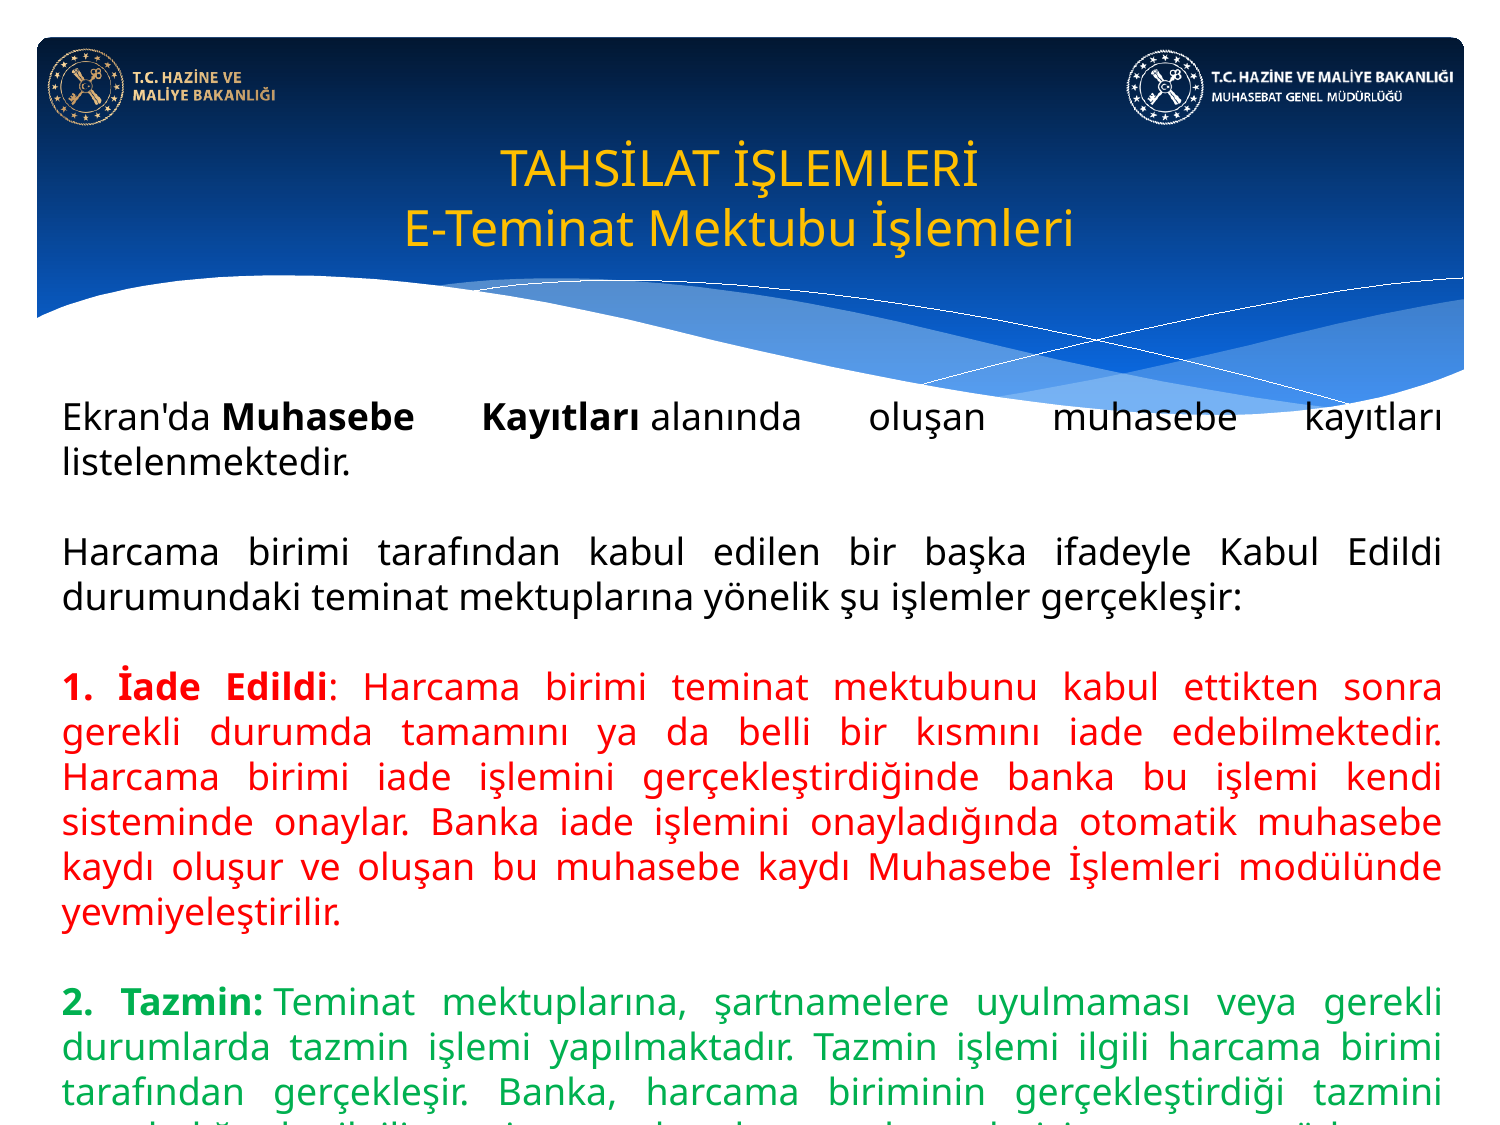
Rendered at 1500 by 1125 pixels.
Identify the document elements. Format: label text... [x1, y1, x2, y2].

picture [1124, 46, 1460, 128]
title TAHSİLAT İŞLEMLERİ E-Teminat Mektubu İşlemleri [64, 101, 1415, 291]
text_box Ekran'da Muhasebe Kayıtları alanında oluşan muhasebe kayıtları listelenmektedir. Harcama birimi tarafından kabul edilen bir başka ifadeyle Kabul Edildi durumundaki teminat mektuplarına yönelik şu işlemler gerçekleşir: 1. İade Edildi: Harcama birimi teminat mektubunu kabul ettikten sonra gerekli durumda tamamını ya da belli bir kısmını iade edebilmektedir. Harcama birimi iade işlemini gerçekleştirdiğinde banka bu işlemi kendi sisteminde onaylar. Banka iade işlemini onayladığında otomatik muhasebe kaydı oluşur ve oluşan bu muhasebe kaydı Muhasebe İşlemleri modülünde yevmiyeleştirilir. 2. Tazmin: Teminat mektuplarına, şartnamelere uyulmaması veya gerekli durumlarda tazmin işlemi yapılmaktadır. Tazmin işlemi ilgili harcama birimi tarafından gerçekleşir. Banka, harcama biriminin gerçekleştirdiği tazmini onayladığında ilgili teminat mektuplarına ulaşmak için ana menüde yer alan Teminat Mektubu İşlemleri / Teminat Mektubu Tazmini seçilir. [46, 385, 1459, 1125]
picture [46, 46, 275, 127]
